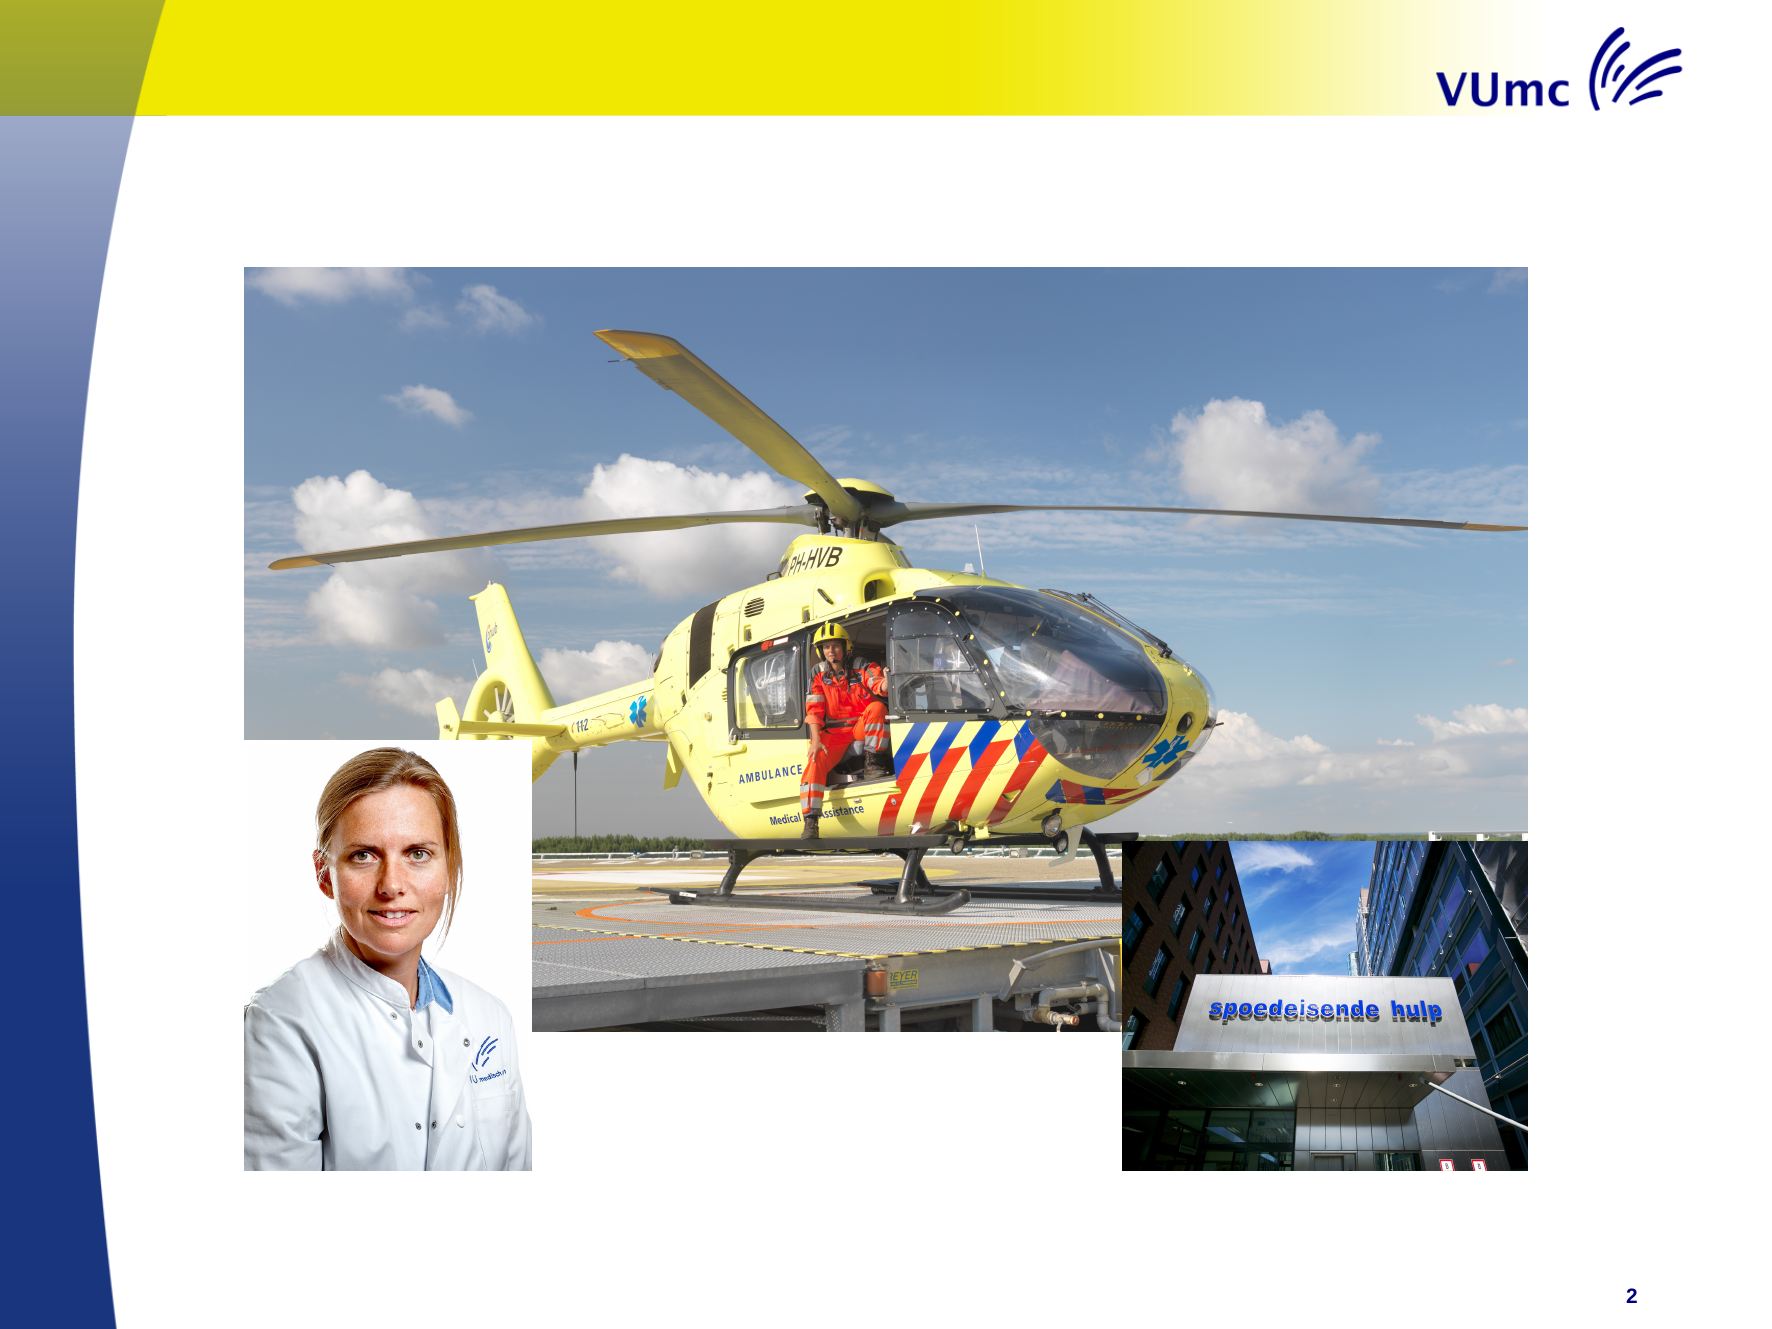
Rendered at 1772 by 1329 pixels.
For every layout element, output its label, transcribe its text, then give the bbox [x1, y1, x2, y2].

slide_number 2 [1562, 1262, 1638, 1329]
picture [0, 0, 1772, 1329]
